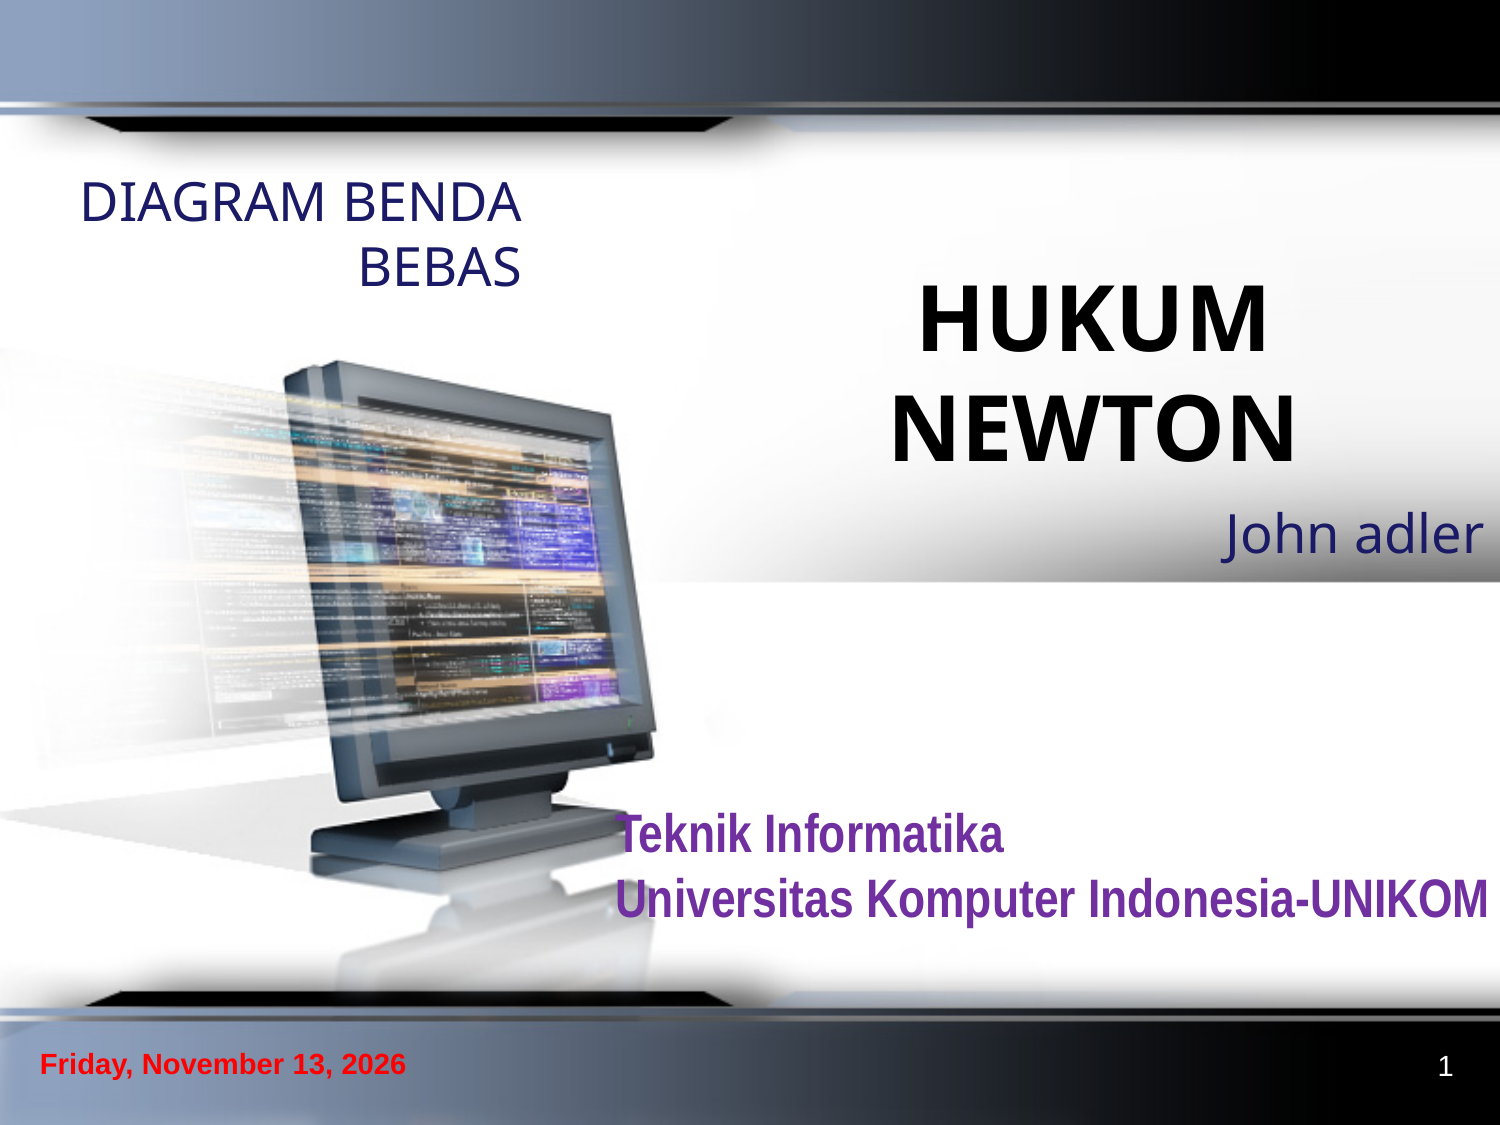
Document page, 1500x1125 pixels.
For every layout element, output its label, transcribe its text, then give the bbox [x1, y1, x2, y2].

text_box John adler [1074, 474, 1500, 590]
text_box Teknik Informatika Universitas Komputer Indonesia-UNIKOM [600, 762, 1500, 965]
picture [0, 0, 1500, 1125]
title HUKUM NEWTON [687, 262, 1500, 478]
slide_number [24, 1037, 542, 1088]
slide_number 1 [1193, 1039, 1469, 1116]
text_box DIAGRAM BENDA BEBAS [50, 174, 538, 290]
